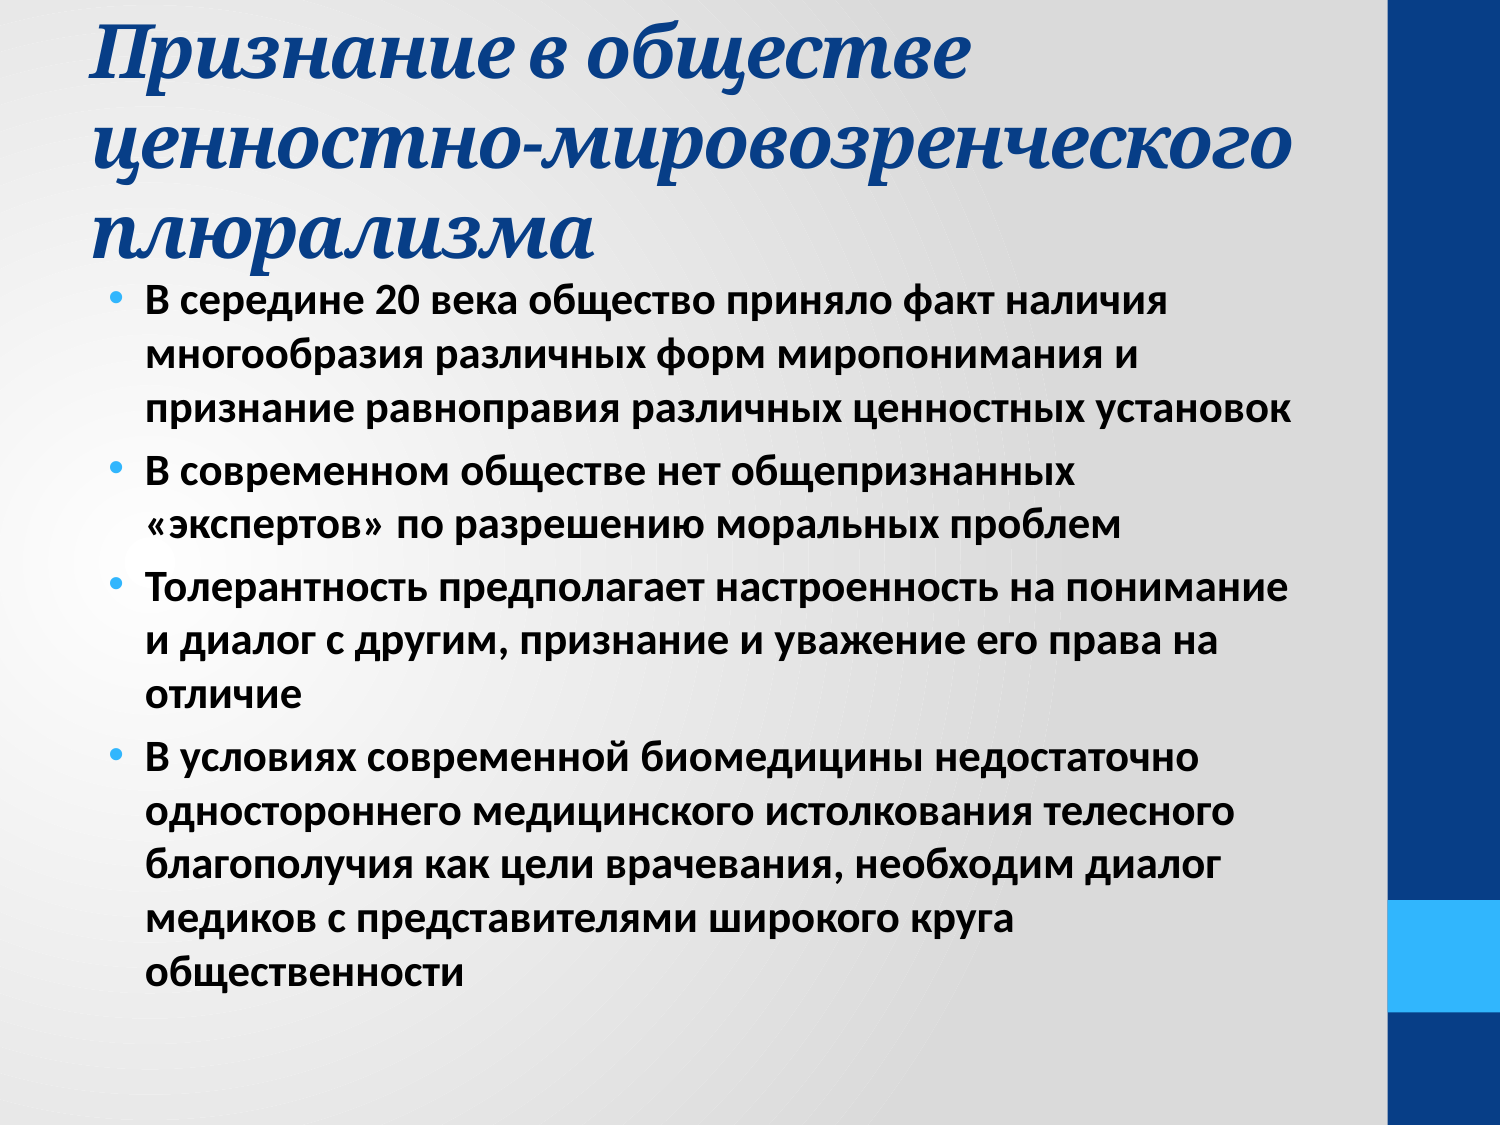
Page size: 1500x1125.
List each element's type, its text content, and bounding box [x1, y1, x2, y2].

title Признание в обществе ценностно-мировозренческого плюрализма [75, 45, 1325, 233]
list В середине 20 века общество приняло факт наличия многообразия различных форм миропонимания и признание равноправия различных ценностных установок В современном обществе нет общепризнанных «экспертов» по разрешению моральных проблем Толерантность предполагает настроенность на понимание и диалог с другим, признание и уважение его права на отличие В условиях современной биомедицины недостаточно одностороннего медицинского истолкования телесного благополучия как цели врачевания, необходим диалог медиков с представителями широкого круга общественности [75, 262, 1325, 1050]
